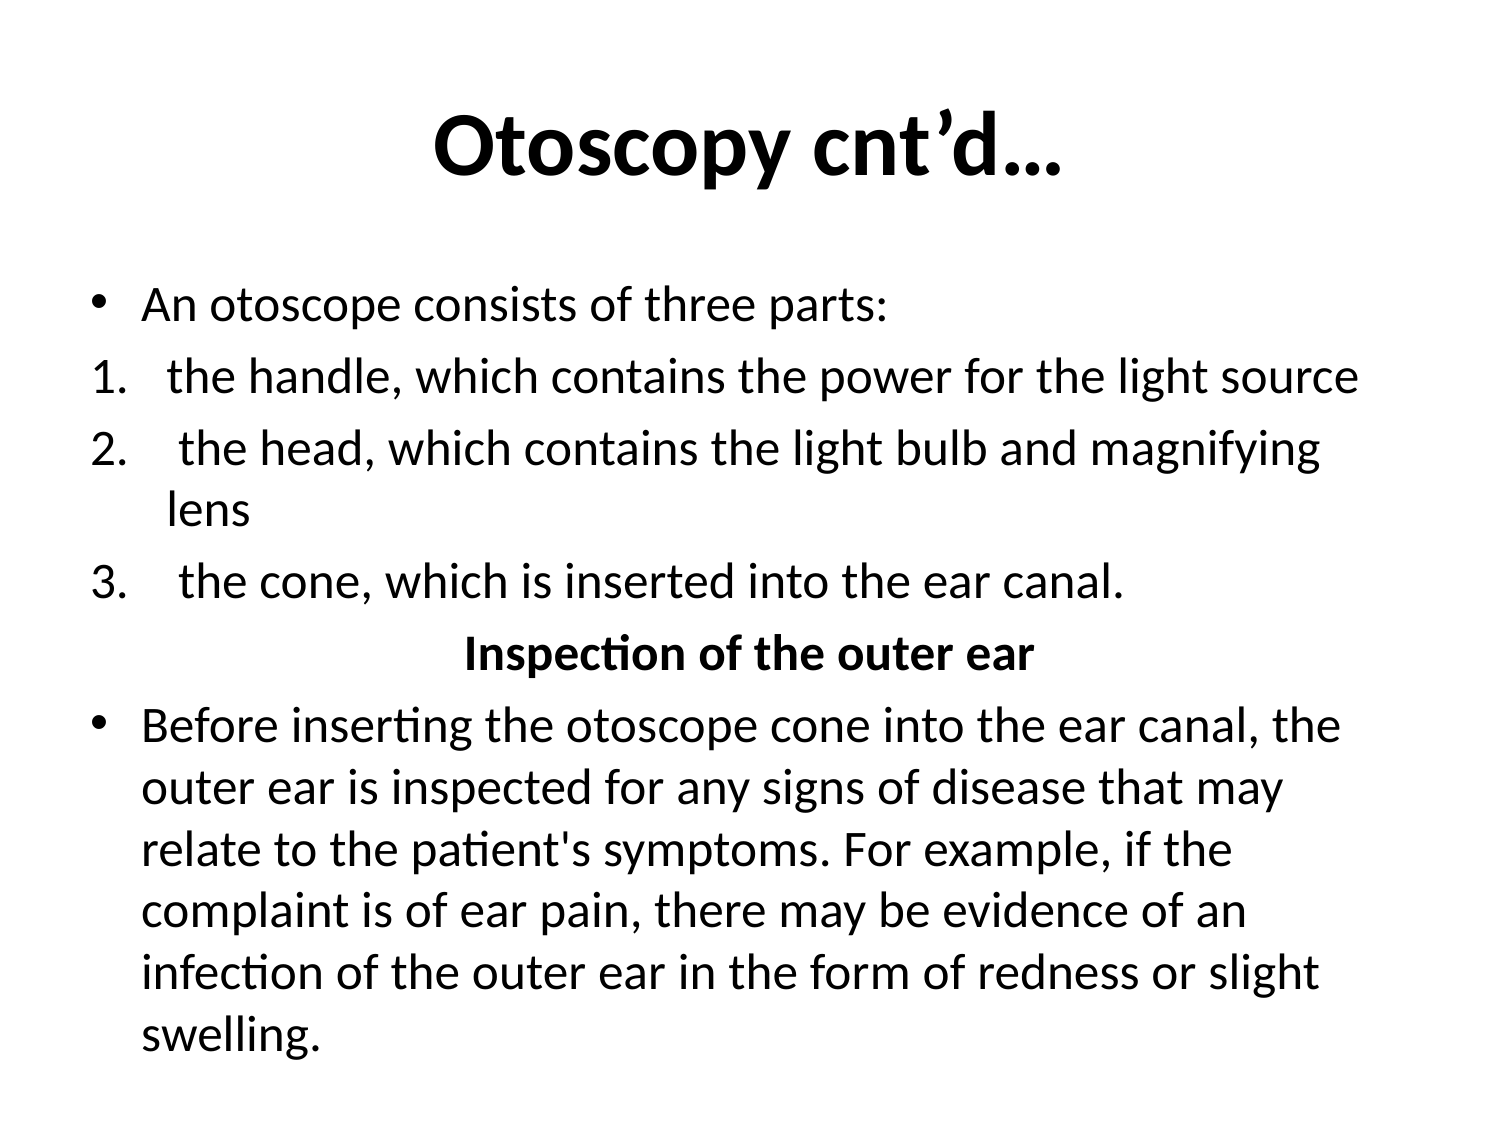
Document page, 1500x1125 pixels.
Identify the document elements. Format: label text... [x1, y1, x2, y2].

list An otoscope consists of three parts: the handle, which contains the power for the light source the head, which contains the light bulb and magnifying lens the cone, which is inserted into the ear canal. Inspection of the outer ear Before inserting the otoscope cone into the ear canal, the outer ear is inspected for any signs of disease that may relate to the patient's symptoms. For example, if the complaint is of ear pain, there may be evidence of an infection of the outer ear in the form of redness or slight swelling. [75, 262, 1425, 1075]
title Otoscopy cnt’d… [75, 45, 1425, 233]
